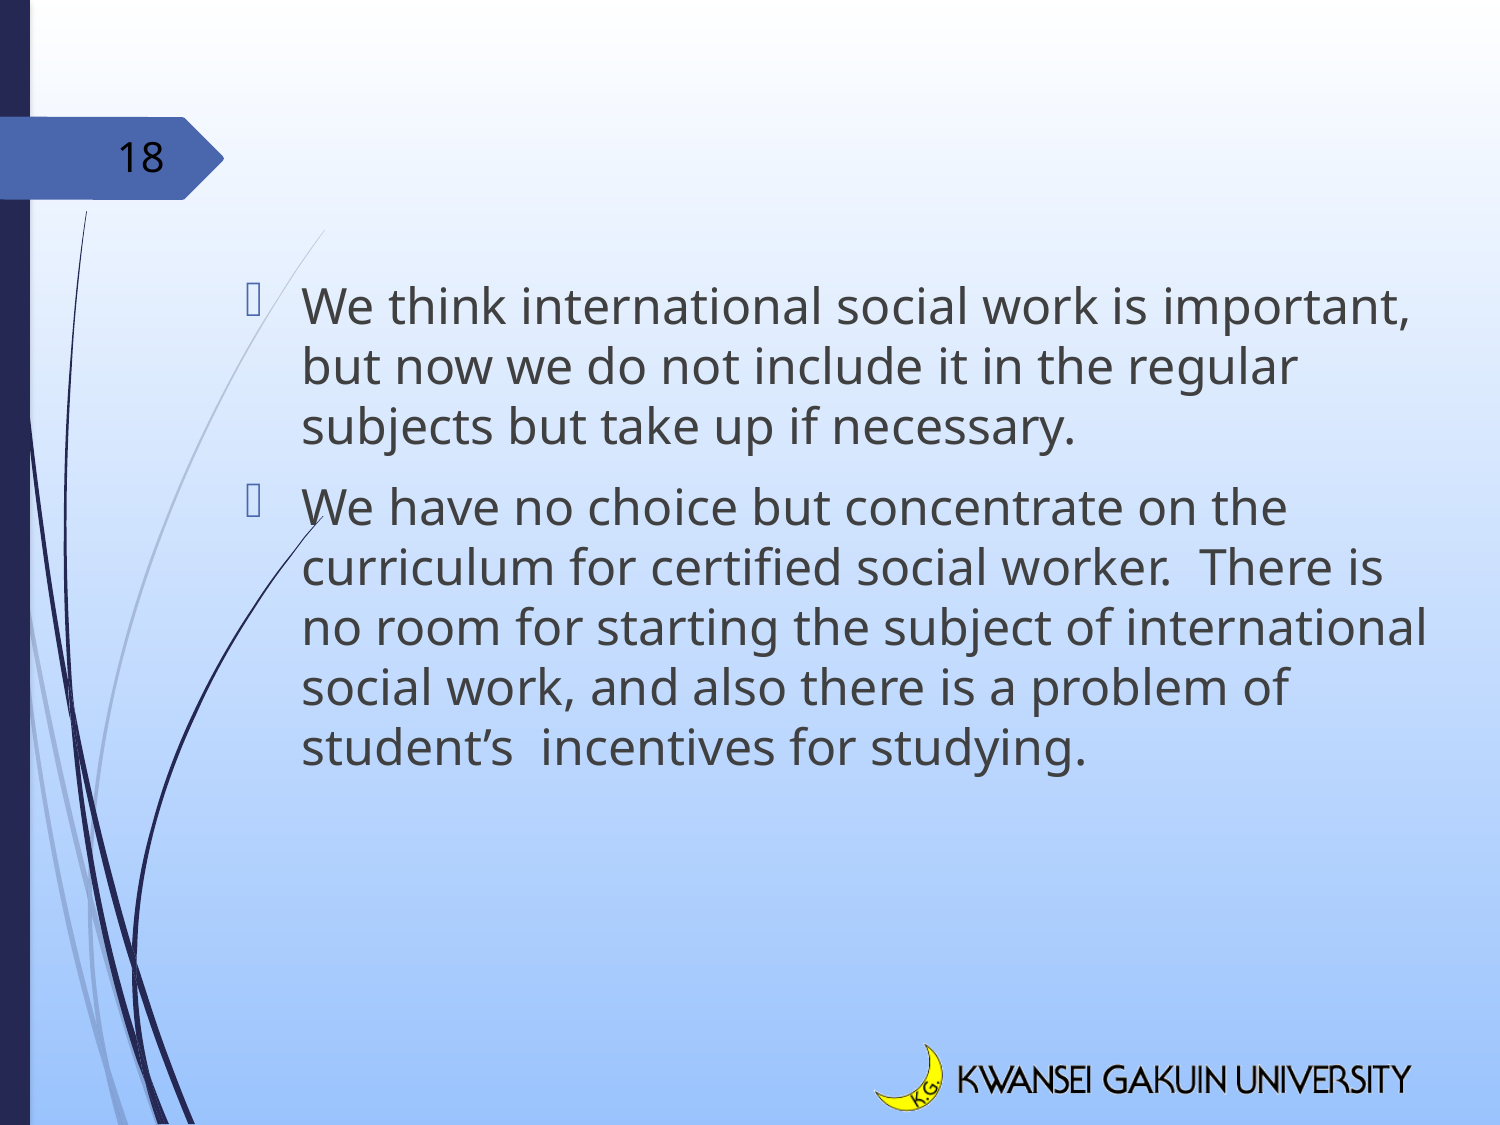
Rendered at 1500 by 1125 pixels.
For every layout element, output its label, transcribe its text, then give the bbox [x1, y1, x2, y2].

list We think international social work is important, but now we do not include it in the regular subjects but take up if necessary. We have no choice but concentrate on the curriculum for certified social worker. There is no room for starting the subject of international social work, and also there is a problem of student’s incentives for studying. [230, 267, 1459, 1035]
picture [867, 1035, 1429, 1125]
slide_number 18 [83, 129, 180, 190]
